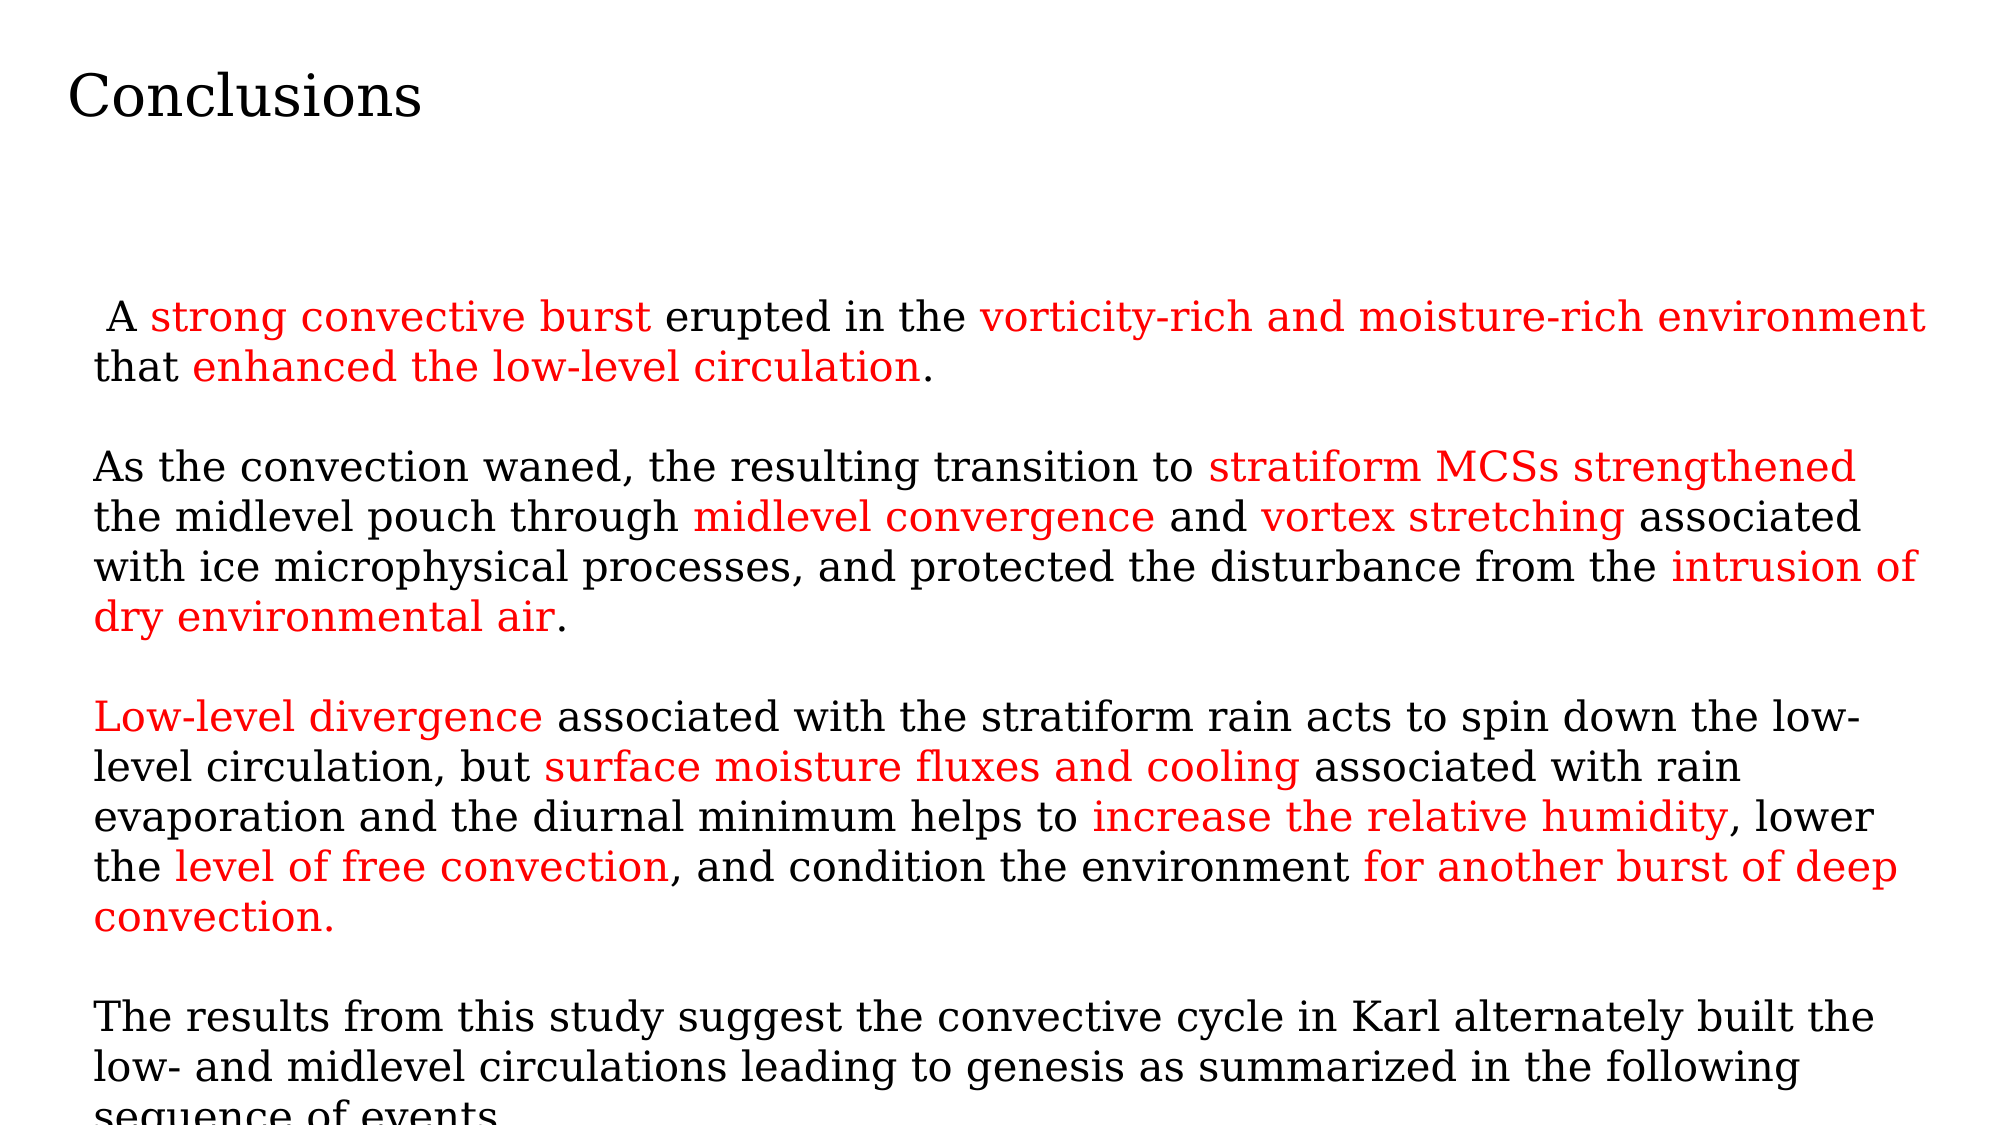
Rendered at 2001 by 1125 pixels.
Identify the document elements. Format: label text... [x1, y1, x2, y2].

text_box A strong convective burst erupted in the vorticity-rich and moisture-rich environment that enhanced the low-level circulation. As the convection waned, the resulting transition to stratiform MCSs strengthened the midlevel pouch through midlevel convergence and vortex stretching associated with ice microphysical processes, and protected the disturbance from the intrusion of dry environmental air. Low-level divergence associated with the stratiform rain acts to spin down the low-level circulation, but surface moisture fluxes and cooling associated with rain evaporation and the diurnal minimum helps to increase the relative humidity, lower the level of free convection, and condition the environment for another burst of deep convection. The results from this study suggest the convective cycle in Karl alternately built the low- and midlevel circulations leading to genesis as summarized in the following sequence of events. [78, 282, 1952, 1125]
text_box Conclusions [52, 51, 439, 136]
